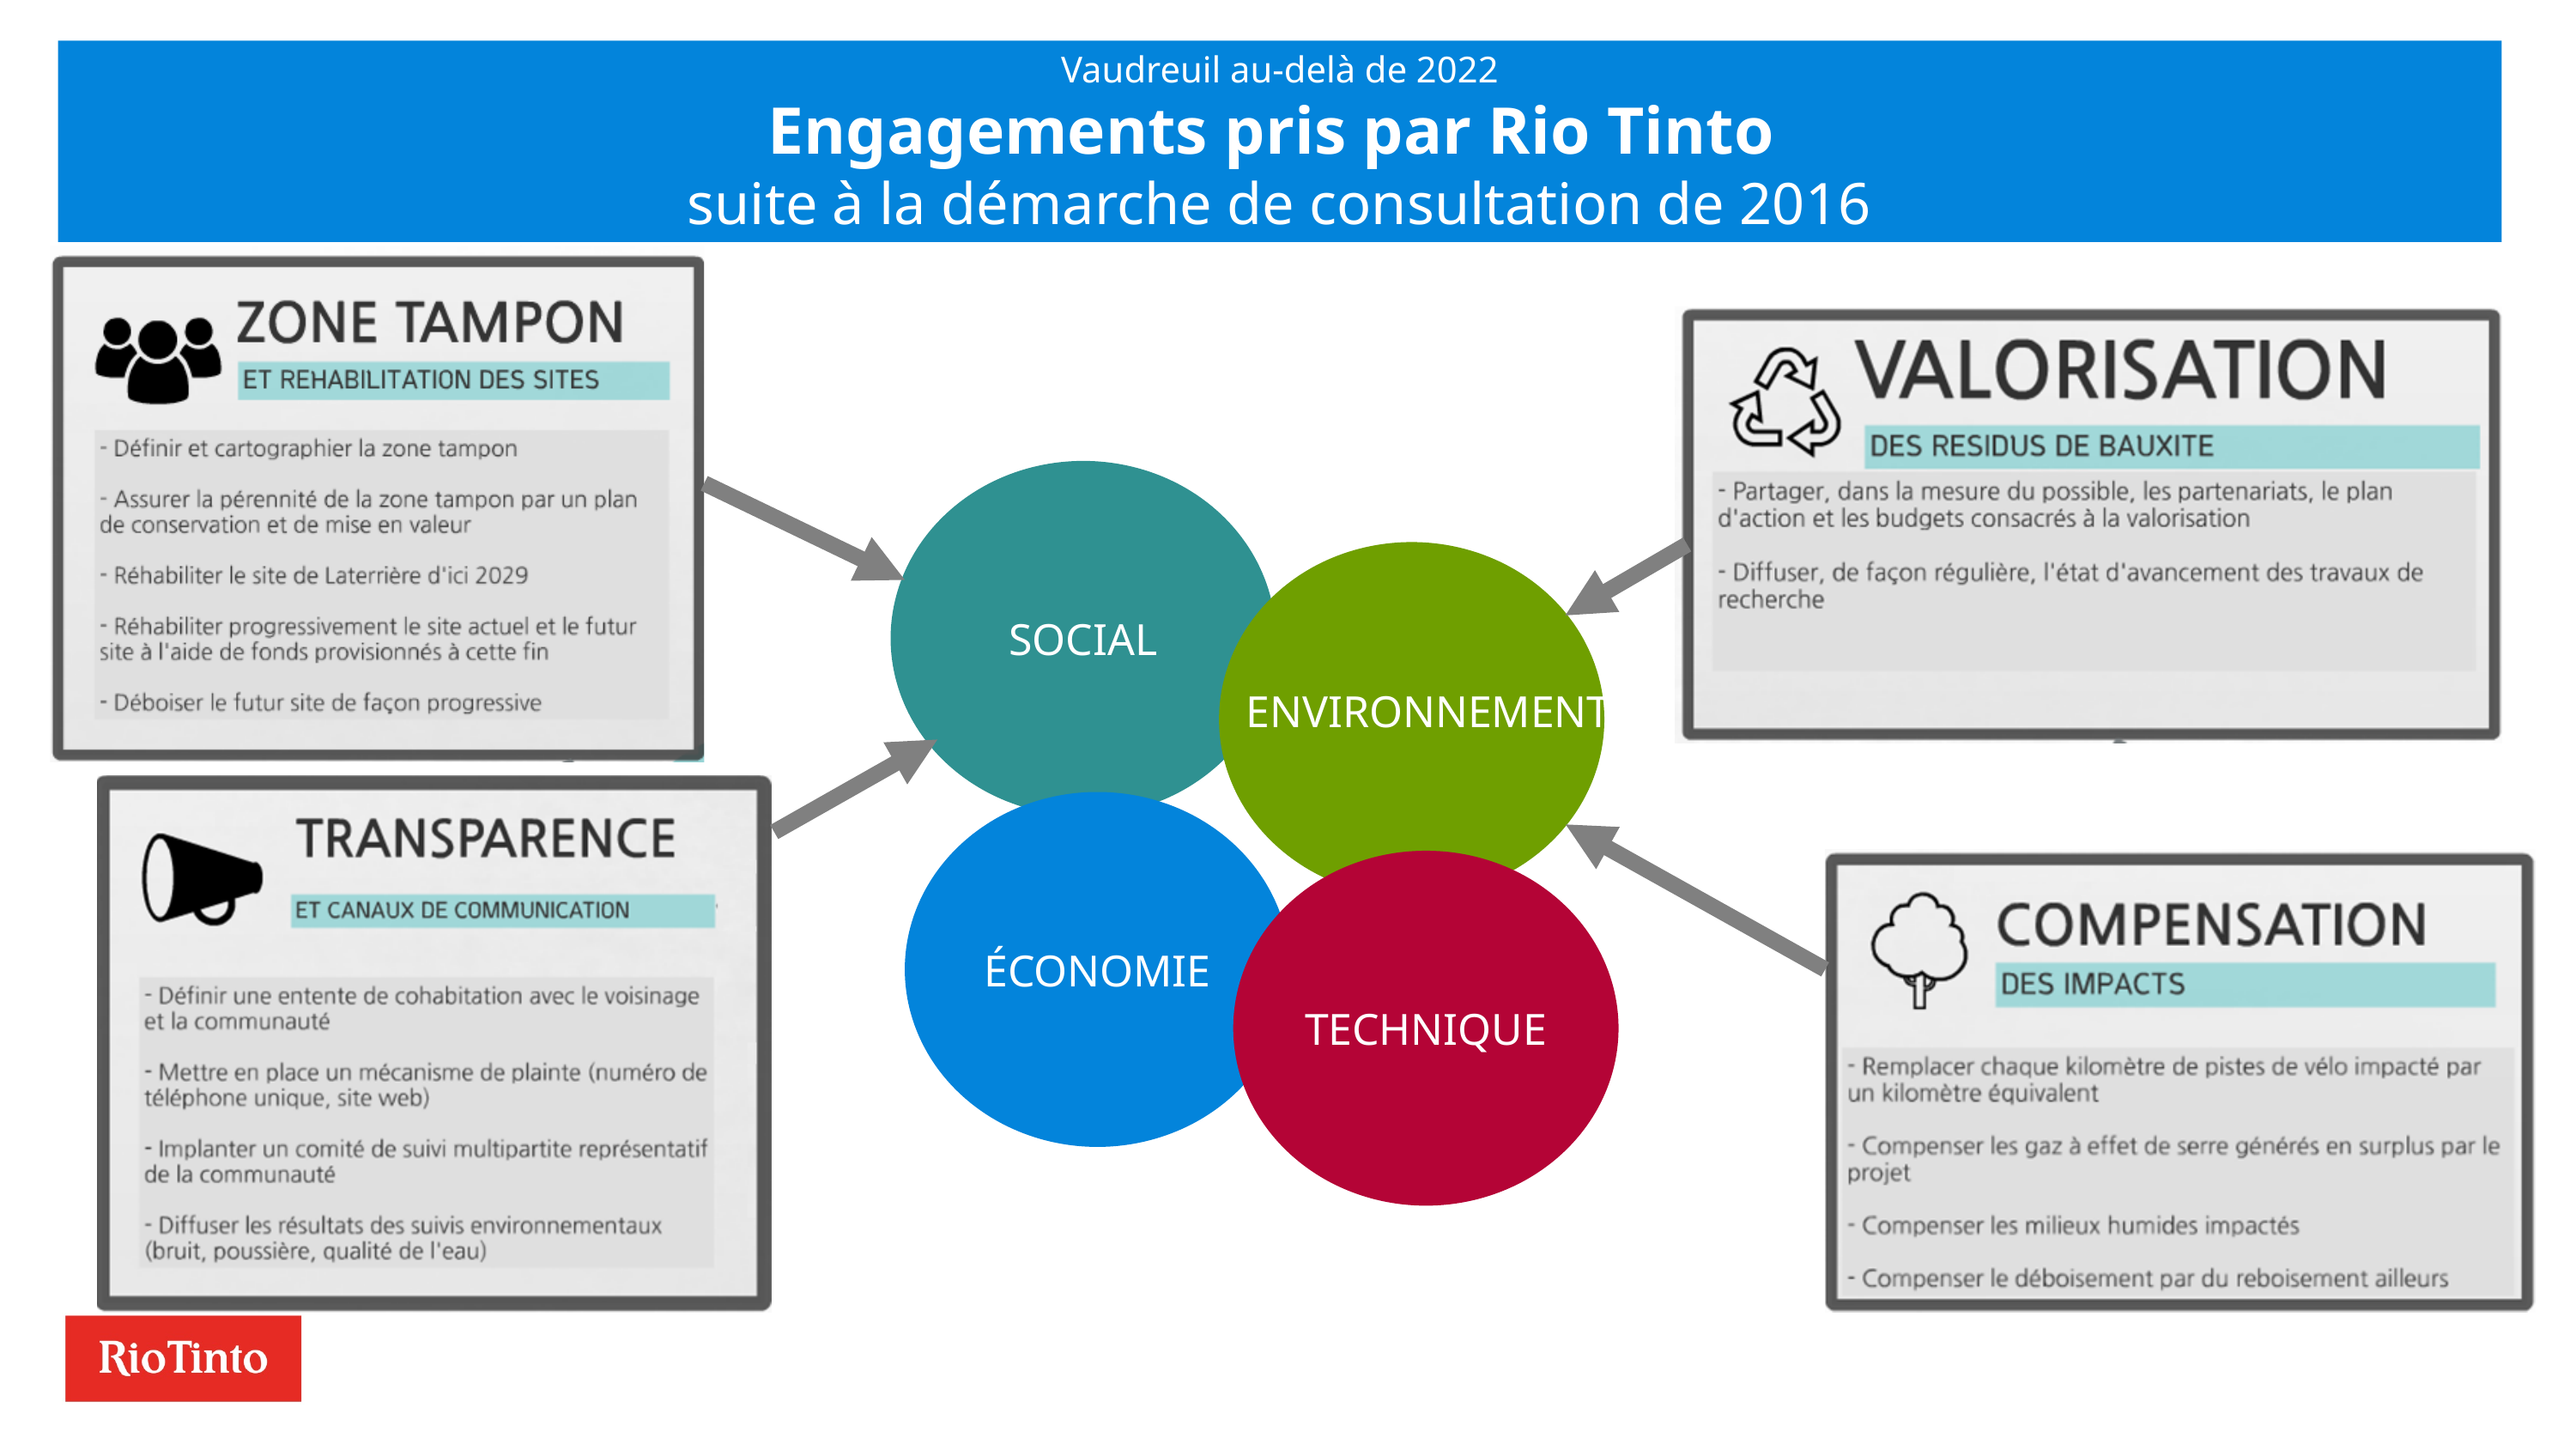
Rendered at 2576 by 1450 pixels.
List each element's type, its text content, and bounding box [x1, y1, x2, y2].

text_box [704, 482, 906, 580]
text_box SOCIAL [888, 458, 1272, 806]
text_box Vaudreuil au-delà de 2022 Engagements pris par Rio Tinto suite à la démarche de consultation de 2016 [58, 40, 2502, 242]
picture [50, 245, 705, 762]
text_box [773, 739, 938, 833]
text_box [1217, 540, 1605, 877]
text_box ENVIRONNEMENT [1233, 678, 1670, 743]
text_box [1565, 824, 1826, 970]
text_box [1565, 543, 1688, 616]
text_box TECHNIQUE [1231, 848, 1621, 1208]
text_box ÉCONOMIE [902, 790, 1281, 1150]
picture [61, 775, 773, 1404]
picture [1825, 849, 2536, 1313]
picture [1675, 306, 2502, 744]
